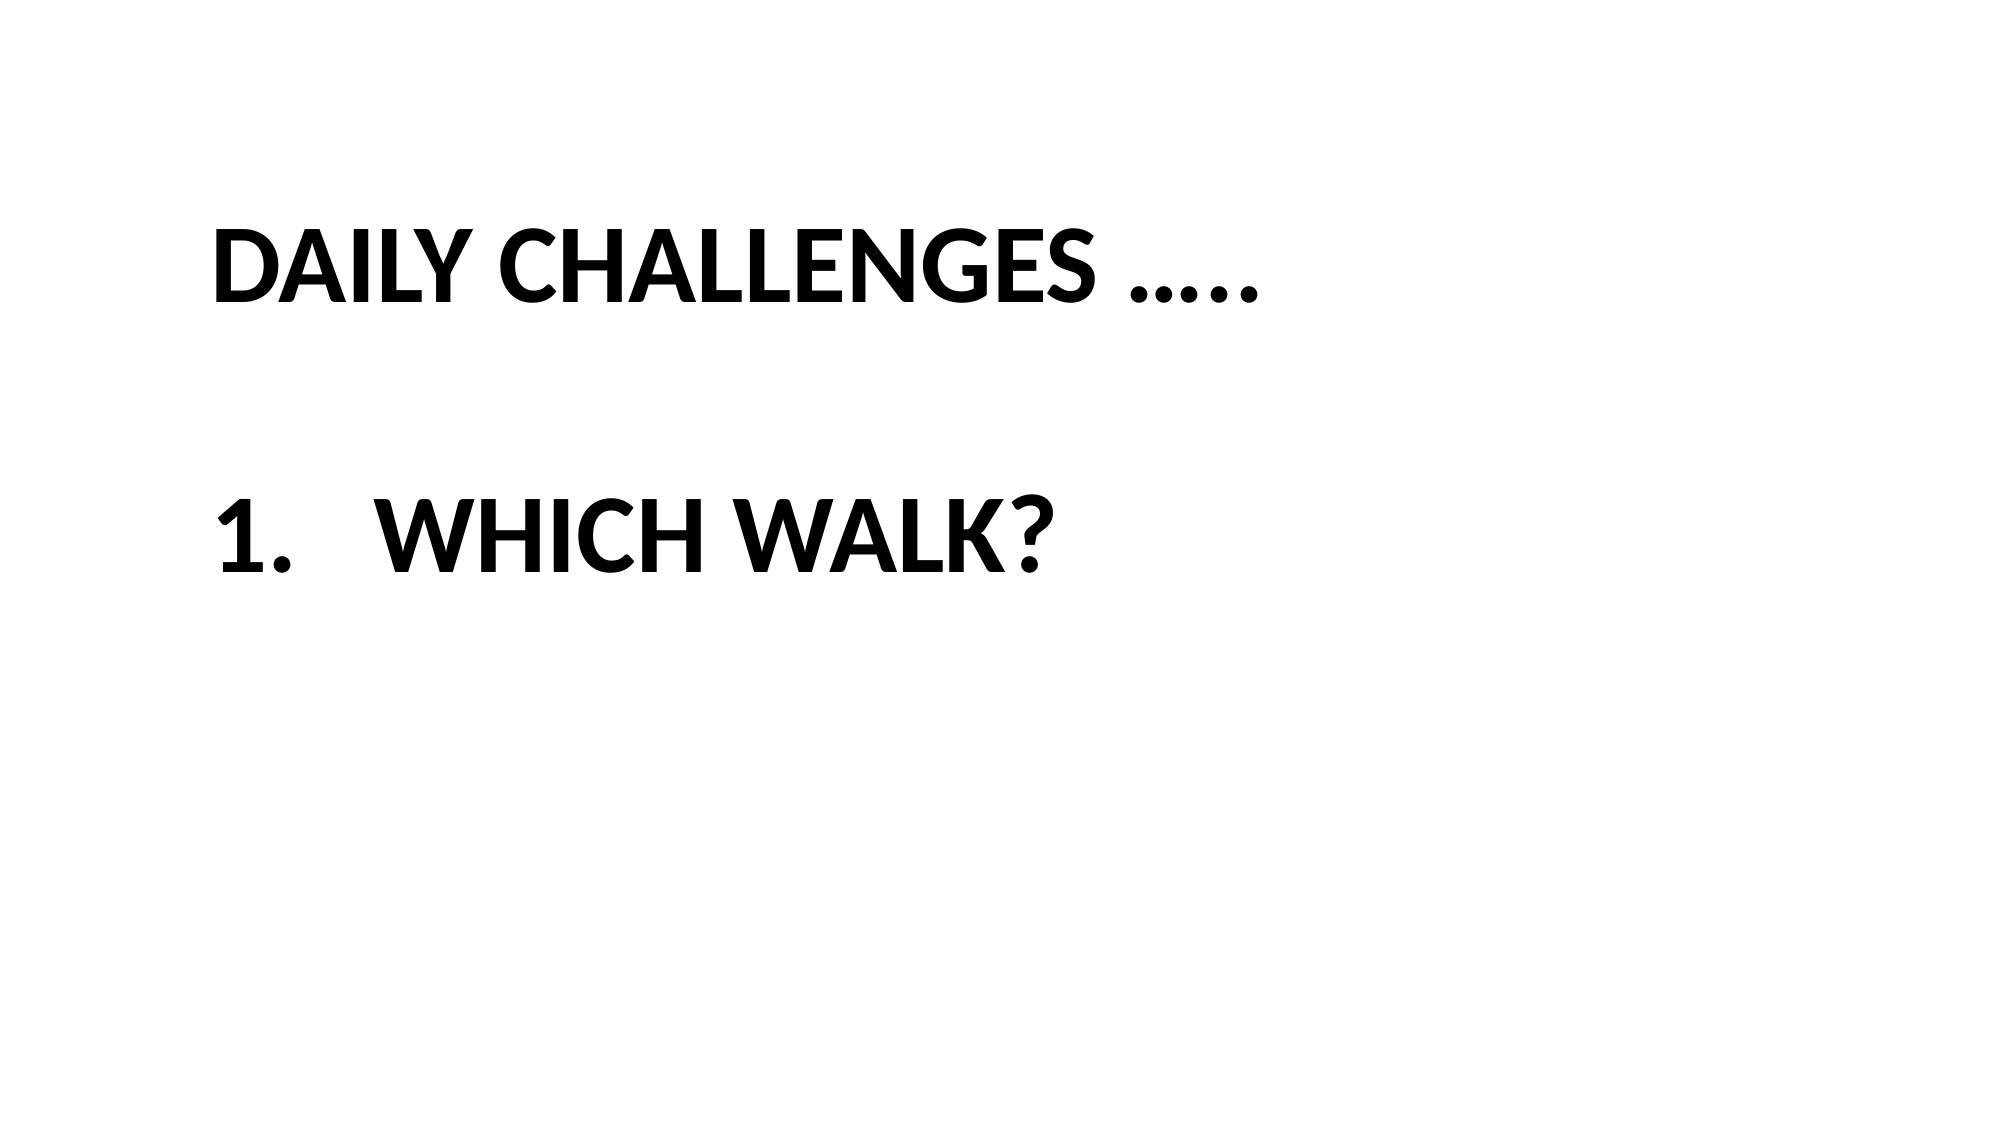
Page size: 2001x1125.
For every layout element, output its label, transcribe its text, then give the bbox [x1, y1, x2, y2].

text_box DAILY CHALLENGES ….. 1. WHICH WALK? [195, 182, 1868, 603]
